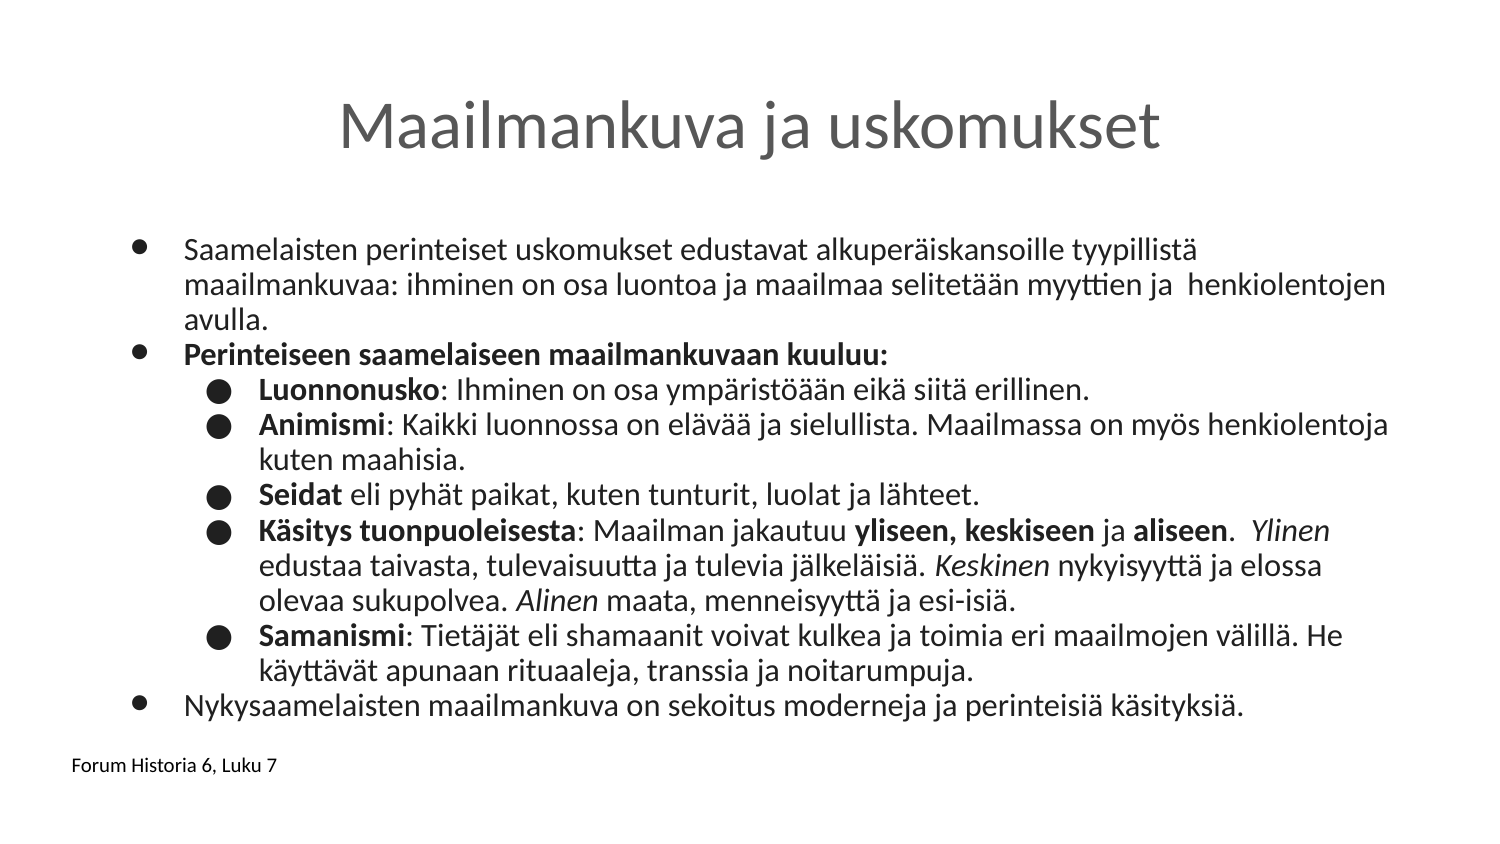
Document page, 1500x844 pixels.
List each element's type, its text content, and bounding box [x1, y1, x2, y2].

title Maailmankuva ja uskomukset [103, 44, 1397, 208]
list Saamelaisten perinteiset uskomukset edustavat alkuperäiskansoille tyypillistä maailmankuvaa: ihminen on osa luontoa ja maailmaa selitetään myyttien ja henkiolentojen avulla. Perinteiseen saamelaiseen maailmankuvaan kuuluu: Luonnonusko: Ihminen on osa ympäristöään eikä siitä erillinen. Animismi: Kaikki luonnossa on elävää ja sielullista. Maailmassa on myös henkiolentoja kuten maahisia. Seidat eli pyhät paikat, kuten tunturit, luolat ja lähteet. Käsitys tuonpuoleisesta: Maailman jakautuu yliseen, keskiseen ja aliseen. Ylinen edustaa taivasta, tulevaisuutta ja tulevia jälkeläisiä. Keskinen nykyisyyttä ja elossa olevaa sukupolvea. Alinen maata, menneisyyttä ja esi-isiä. Samanismi: Tietäjät eli shamaanit voivat kulkea ja toimia eri maailmojen välillä. He käyttävät apunaan rituaaleja, transsia ja noitarumpuja. Nykysaamelaisten maailmankuva on sekoitus moderneja ja perinteisiä käsityksiä. [103, 229, 1397, 794]
